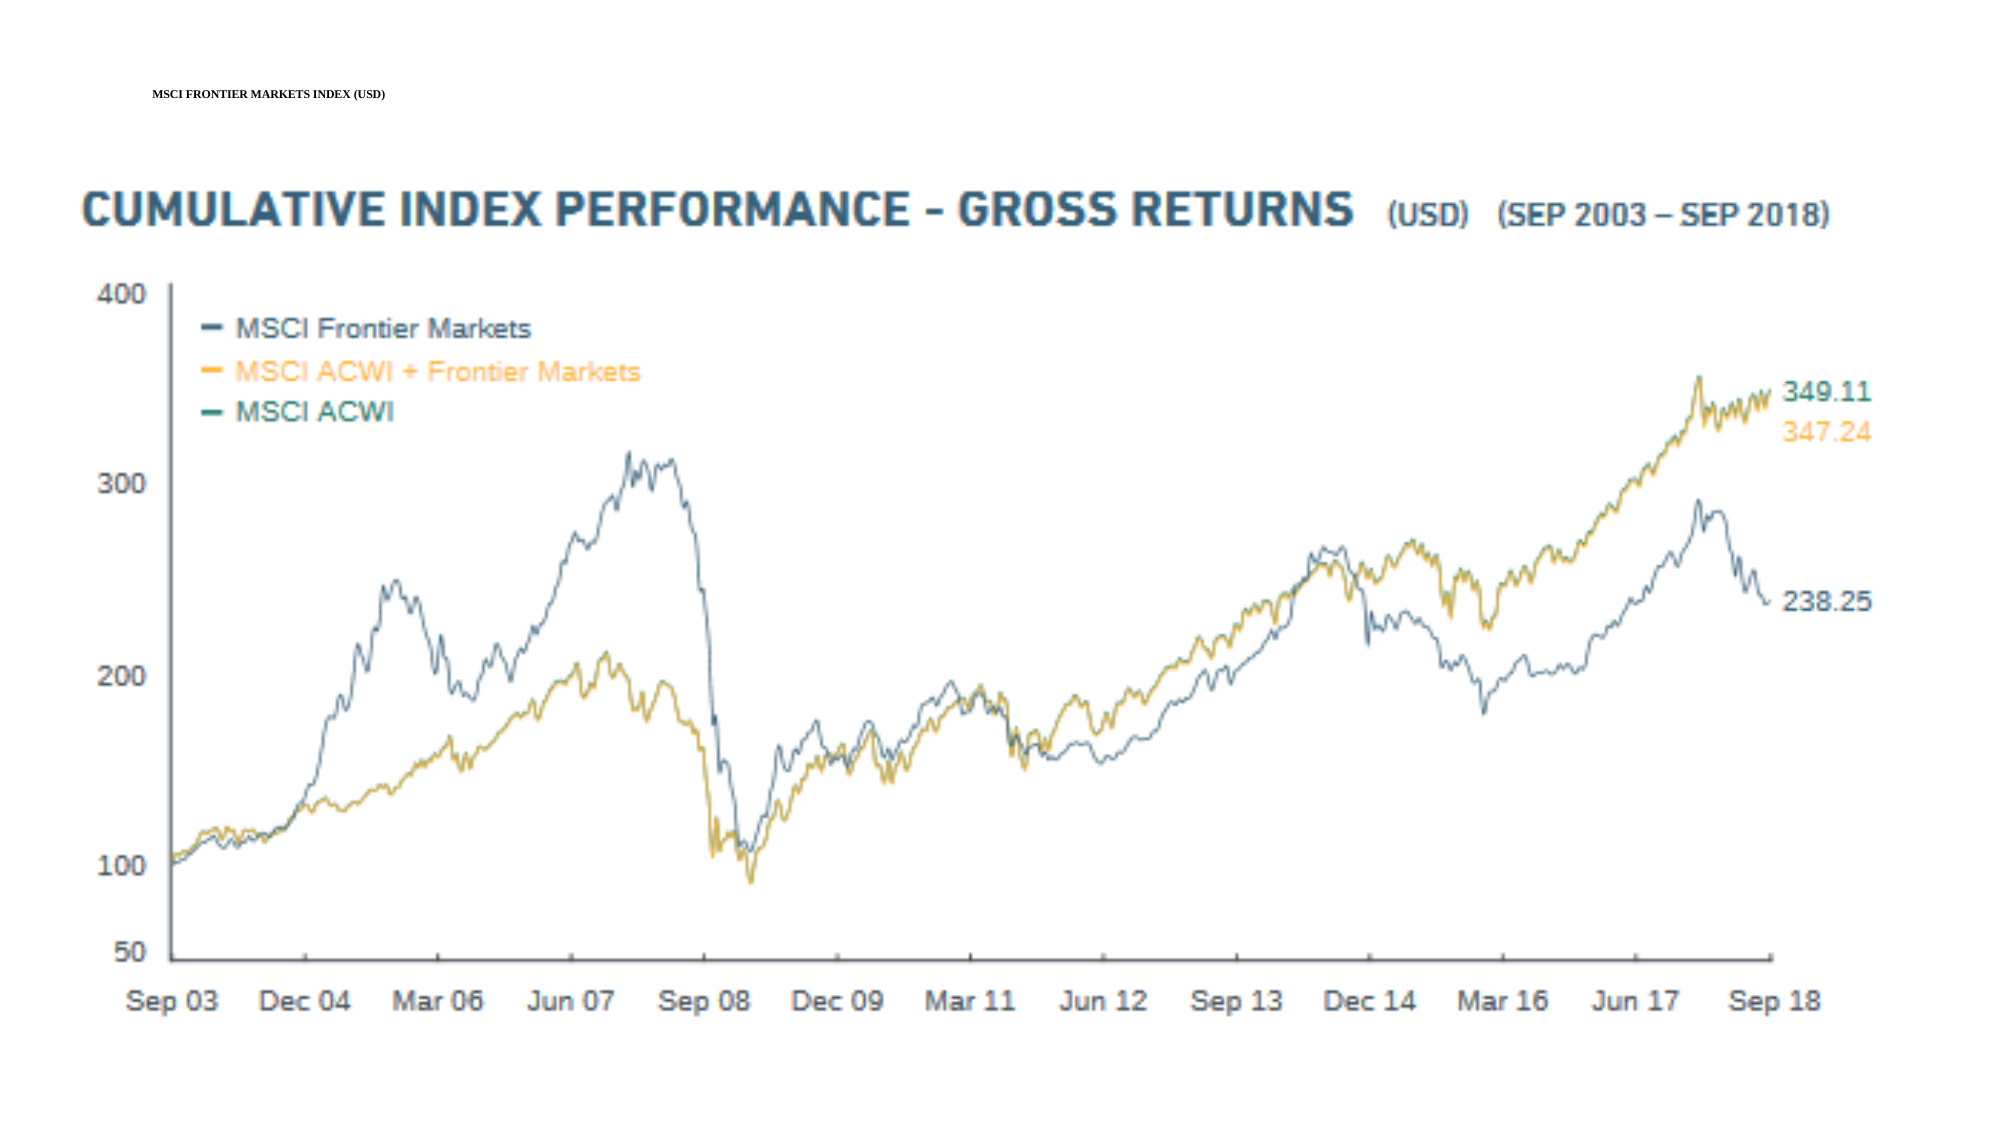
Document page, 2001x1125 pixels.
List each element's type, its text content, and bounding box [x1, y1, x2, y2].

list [59, 132, 1901, 1089]
title MSCI FRONTIER MARKETS INDEX (USD) [137, 59, 1863, 132]
